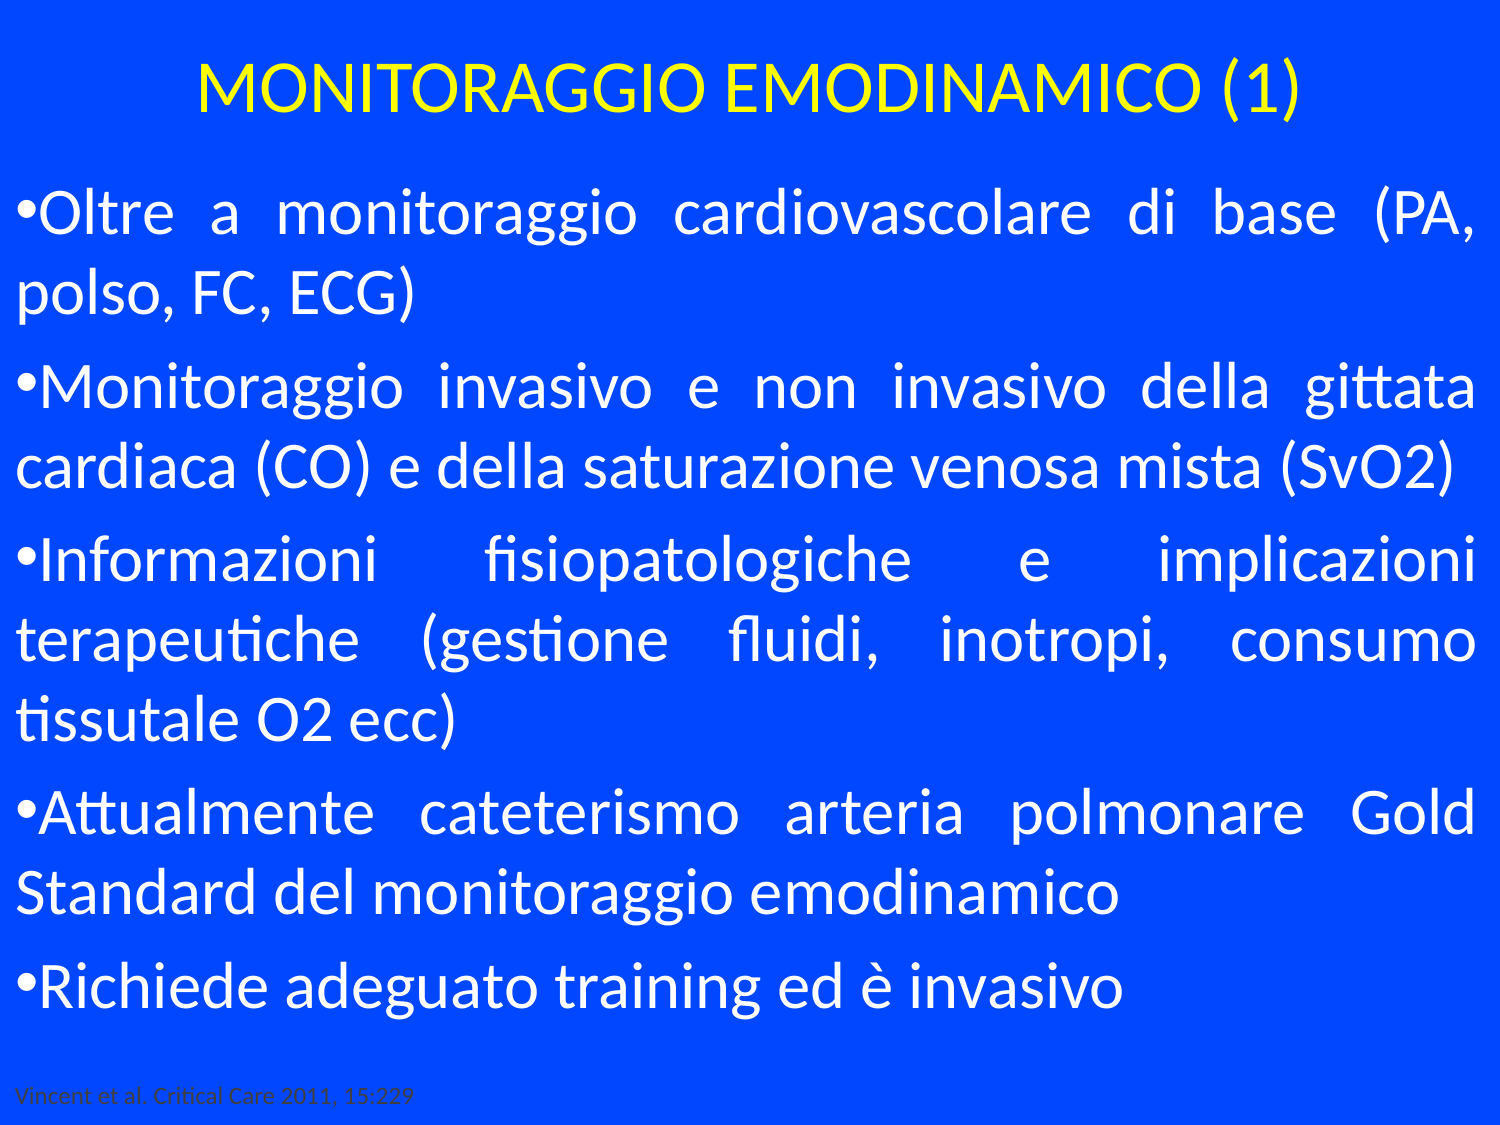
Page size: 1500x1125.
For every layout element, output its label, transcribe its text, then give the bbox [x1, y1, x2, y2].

subtitle Oltre a monitoraggio cardiovascolare di base (PA, polso, FC, ECG) Monitoraggio invasivo e non invasivo della gittata cardiaca (CO) e della saturazione venosa mista (SvO2) Informazioni fisiopatologiche e implicazioni terapeutiche (gestione fluidi, inotropi, consumo tissutale O2 ecc) Attualmente cateterismo arteria polmonare Gold Standard del monitoraggio emodinamico Richiede adeguato training ed è invasivo [0, 160, 1495, 870]
title MONITORAGGIO EMODINAMICO (1) [0, 0, 1500, 166]
text_box Vincent et al. Critical Care 2011, 15:229 [0, 1072, 1306, 1117]
